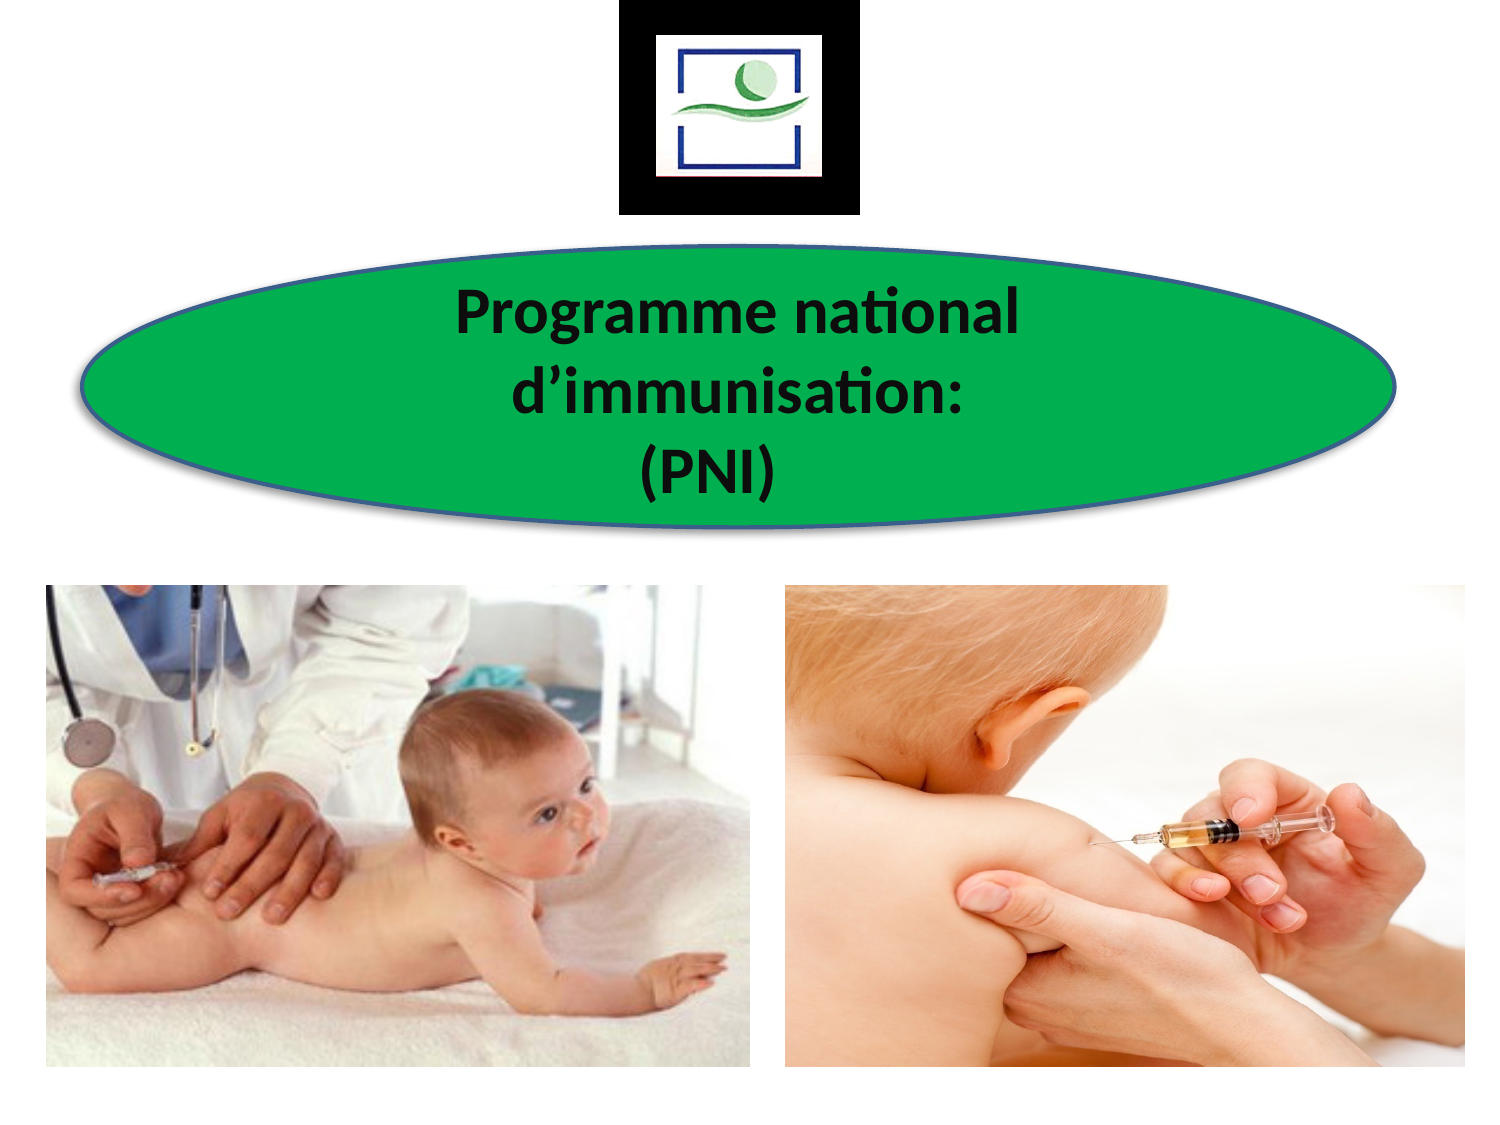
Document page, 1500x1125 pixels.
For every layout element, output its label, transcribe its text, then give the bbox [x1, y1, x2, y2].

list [784, 585, 1466, 1067]
picture [46, 585, 751, 1067]
text_box Programme national d’immunisation: (PNI) [79, 243, 1397, 530]
picture [655, 34, 823, 178]
